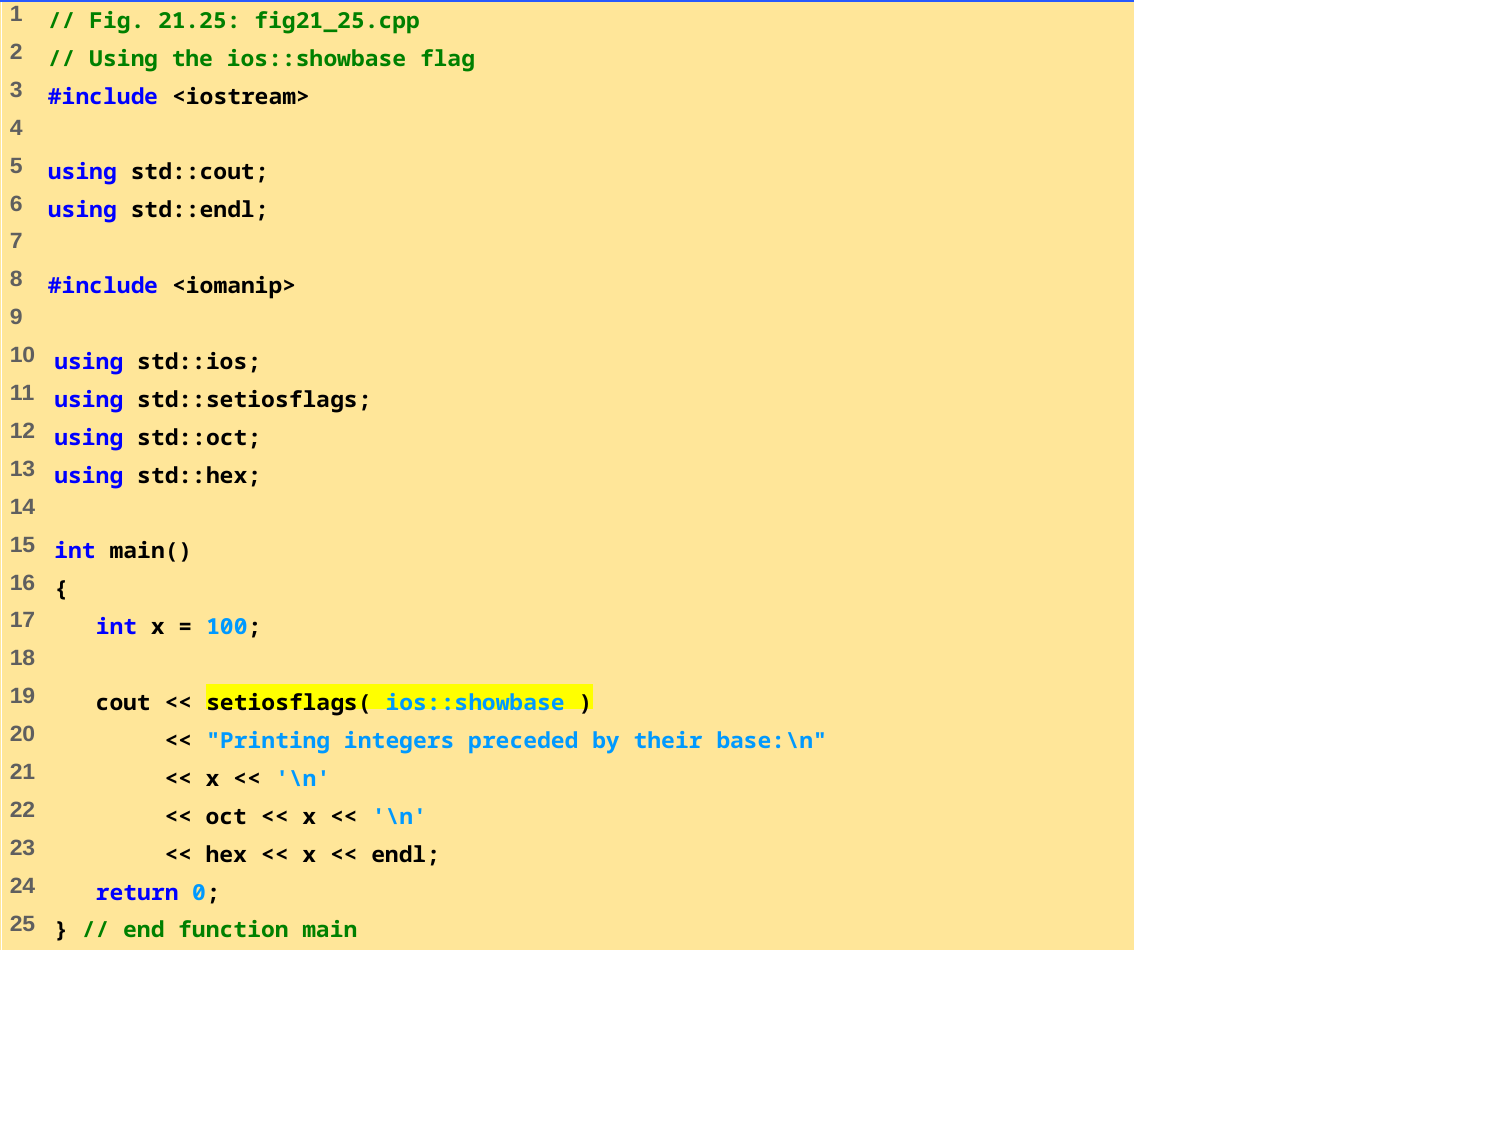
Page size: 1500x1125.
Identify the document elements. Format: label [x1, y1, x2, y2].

text_box [0, 0, 1136, 988]
